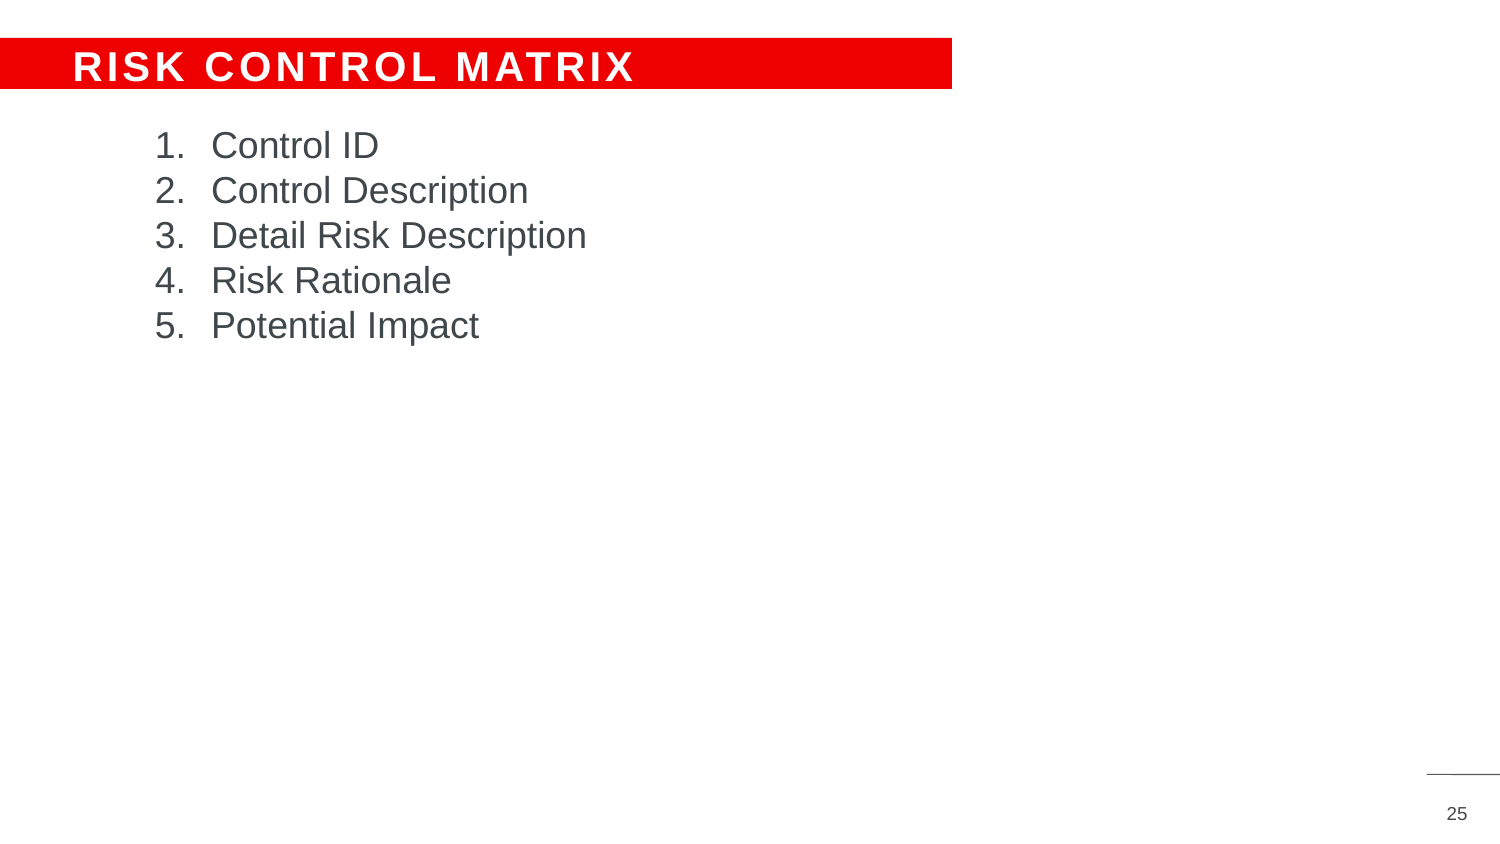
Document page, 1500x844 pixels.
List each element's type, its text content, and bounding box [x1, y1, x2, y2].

slide_number 25 [1431, 794, 1492, 840]
text_box Control ID Control Description Detail Risk Description Risk Rationale Potential Impact [139, 113, 1325, 399]
title RISK CONTROL MATRIX START SAVING TODAY [57, 7, 1376, 148]
text_box [0, 37, 57, 89]
